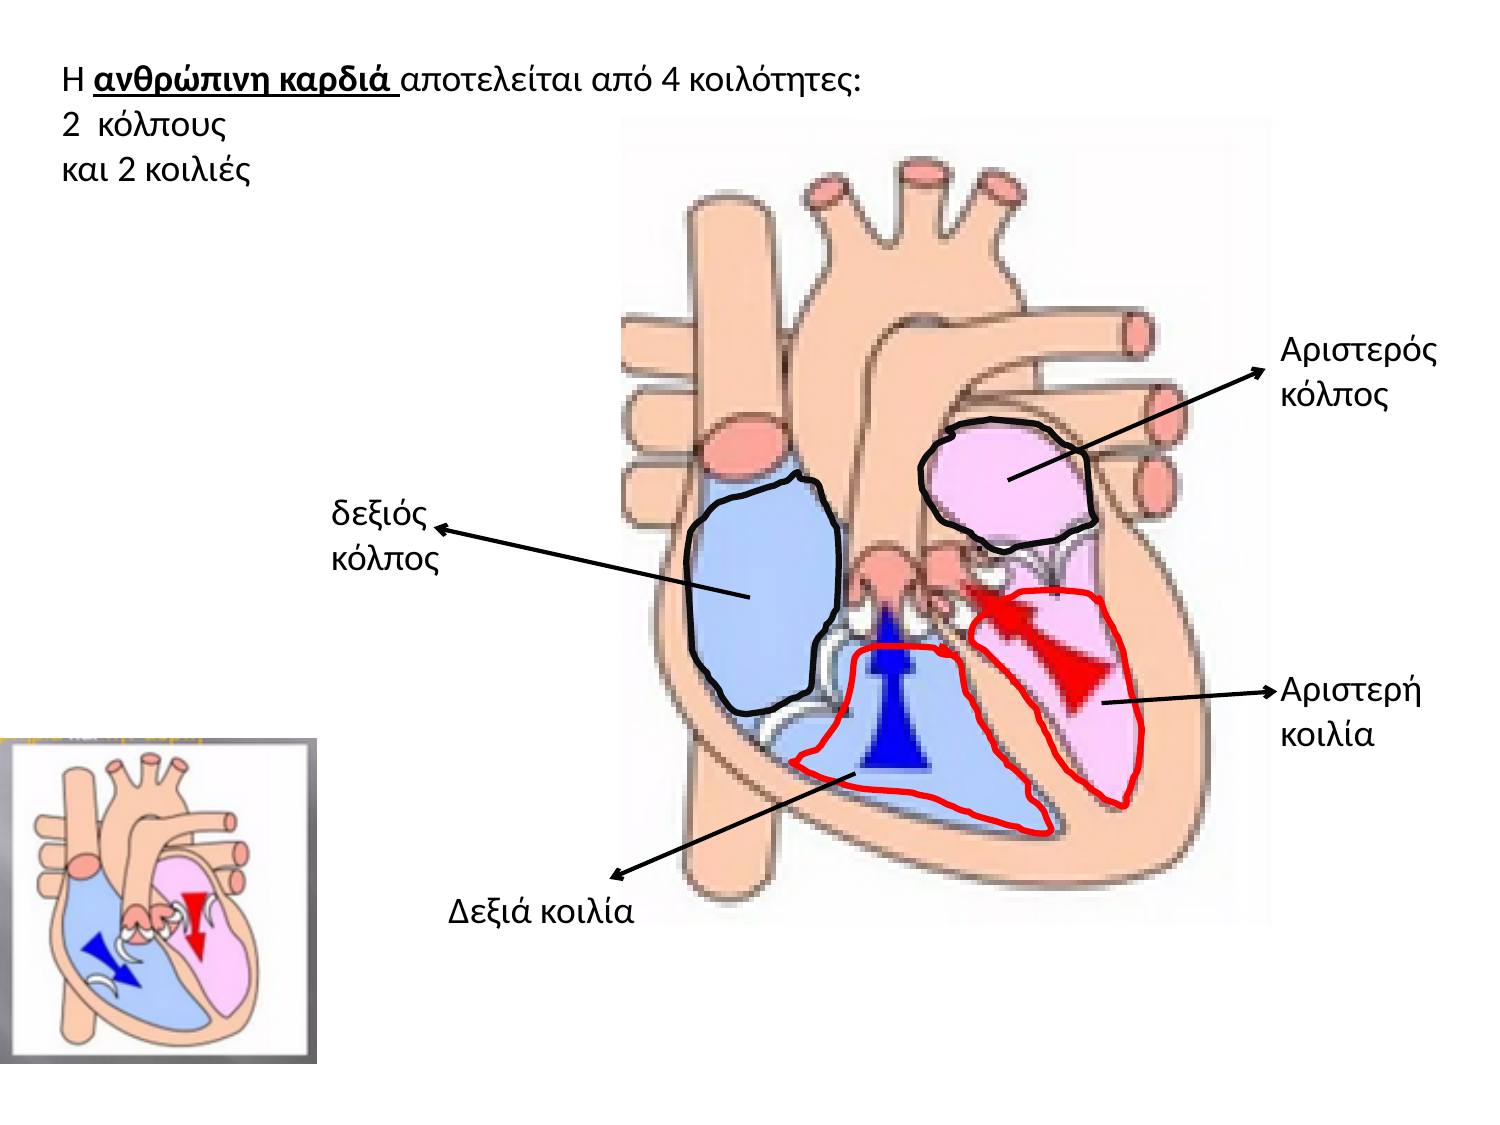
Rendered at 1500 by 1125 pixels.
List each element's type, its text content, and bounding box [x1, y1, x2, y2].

text_box Η ανθρώπινη καρδιά αποτελείται από 4 κοιλότητες: 2 κόλπους και 2 κοιλιές [46, 46, 1372, 197]
picture [620, 116, 1278, 925]
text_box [609, 773, 856, 880]
text_box Αριστερός κόλπος [1283, 316, 1500, 422]
text_box Δεξιά κοιλία [433, 878, 668, 939]
text_box δεξιός κόλπος [316, 480, 551, 586]
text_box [433, 527, 751, 598]
text_box Αριστερή κοιλία [1283, 656, 1500, 761]
picture [0, 737, 317, 1064]
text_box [1101, 691, 1278, 704]
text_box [1007, 369, 1266, 481]
